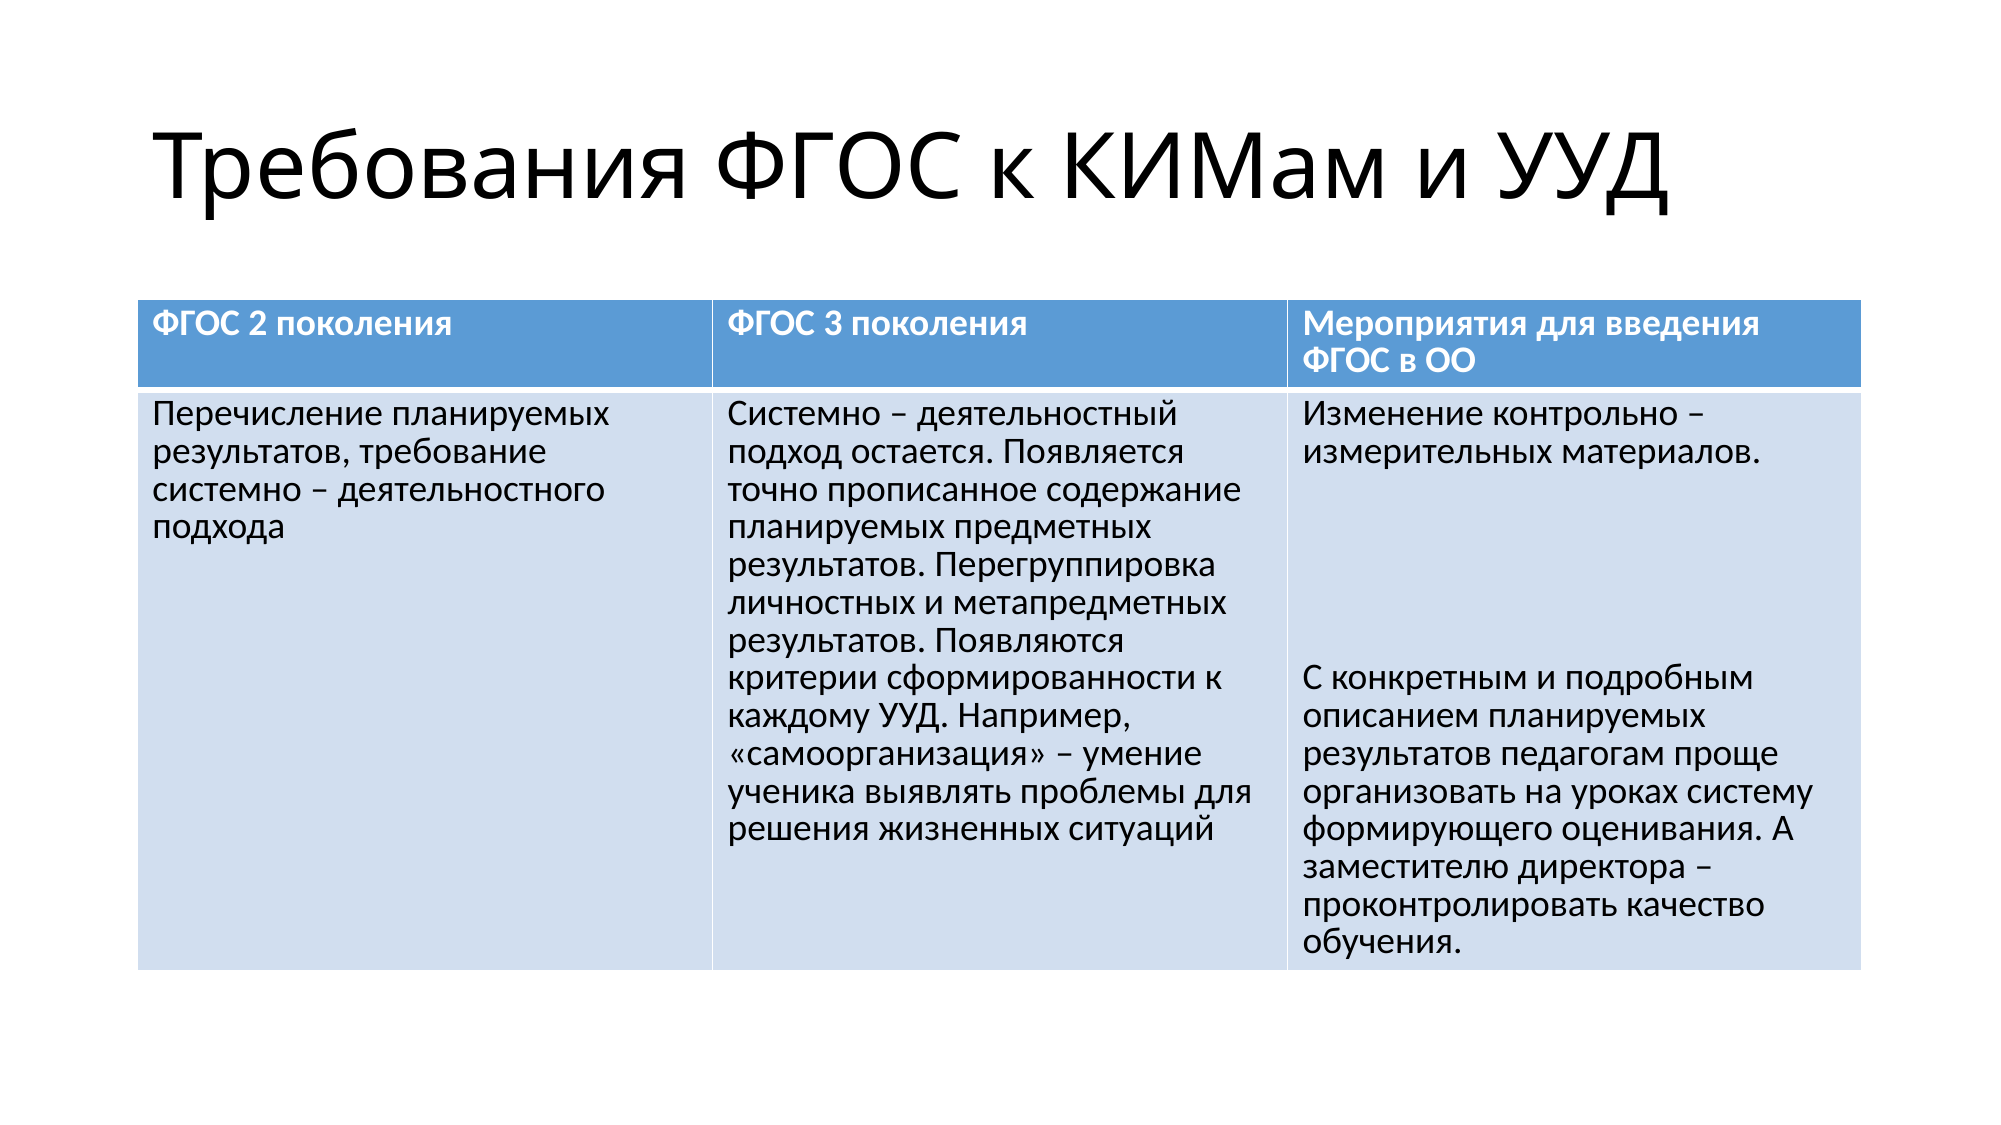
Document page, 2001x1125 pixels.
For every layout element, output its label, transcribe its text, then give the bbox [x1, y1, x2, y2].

table_cell Системно – деятельностный подход остается. Появляется точно прописанное содержание планируемых предметных результатов. Перегруппировка личностных и метапредметных результатов. Появляются критерии сформированности к каждому УУД. Например, «самоорганизация» – умение ученика выявлять проблемы для решения жизненных ситуаций [713, 393, 1287, 970]
title Требования ФГОС к КИМам и УУД [137, 59, 1863, 278]
table_header Мероприятия для введения ФГОС в ОО [1288, 300, 1861, 387]
table_header ФГОС 3 поколения [713, 300, 1287, 387]
table_cell Изменение контрольно – измерительных материалов. С конкретным и подробным описанием планируемых результатов педагогам проще организовать на уроках систему формирующего оценивания. А заместителю директора – проконтролировать качество обучения. [1288, 393, 1861, 970]
table_cell Перечисление планируемых результатов, требование системно – деятельностного подхода [138, 393, 712, 970]
table_header ФГОС 2 поколения [138, 300, 712, 387]
